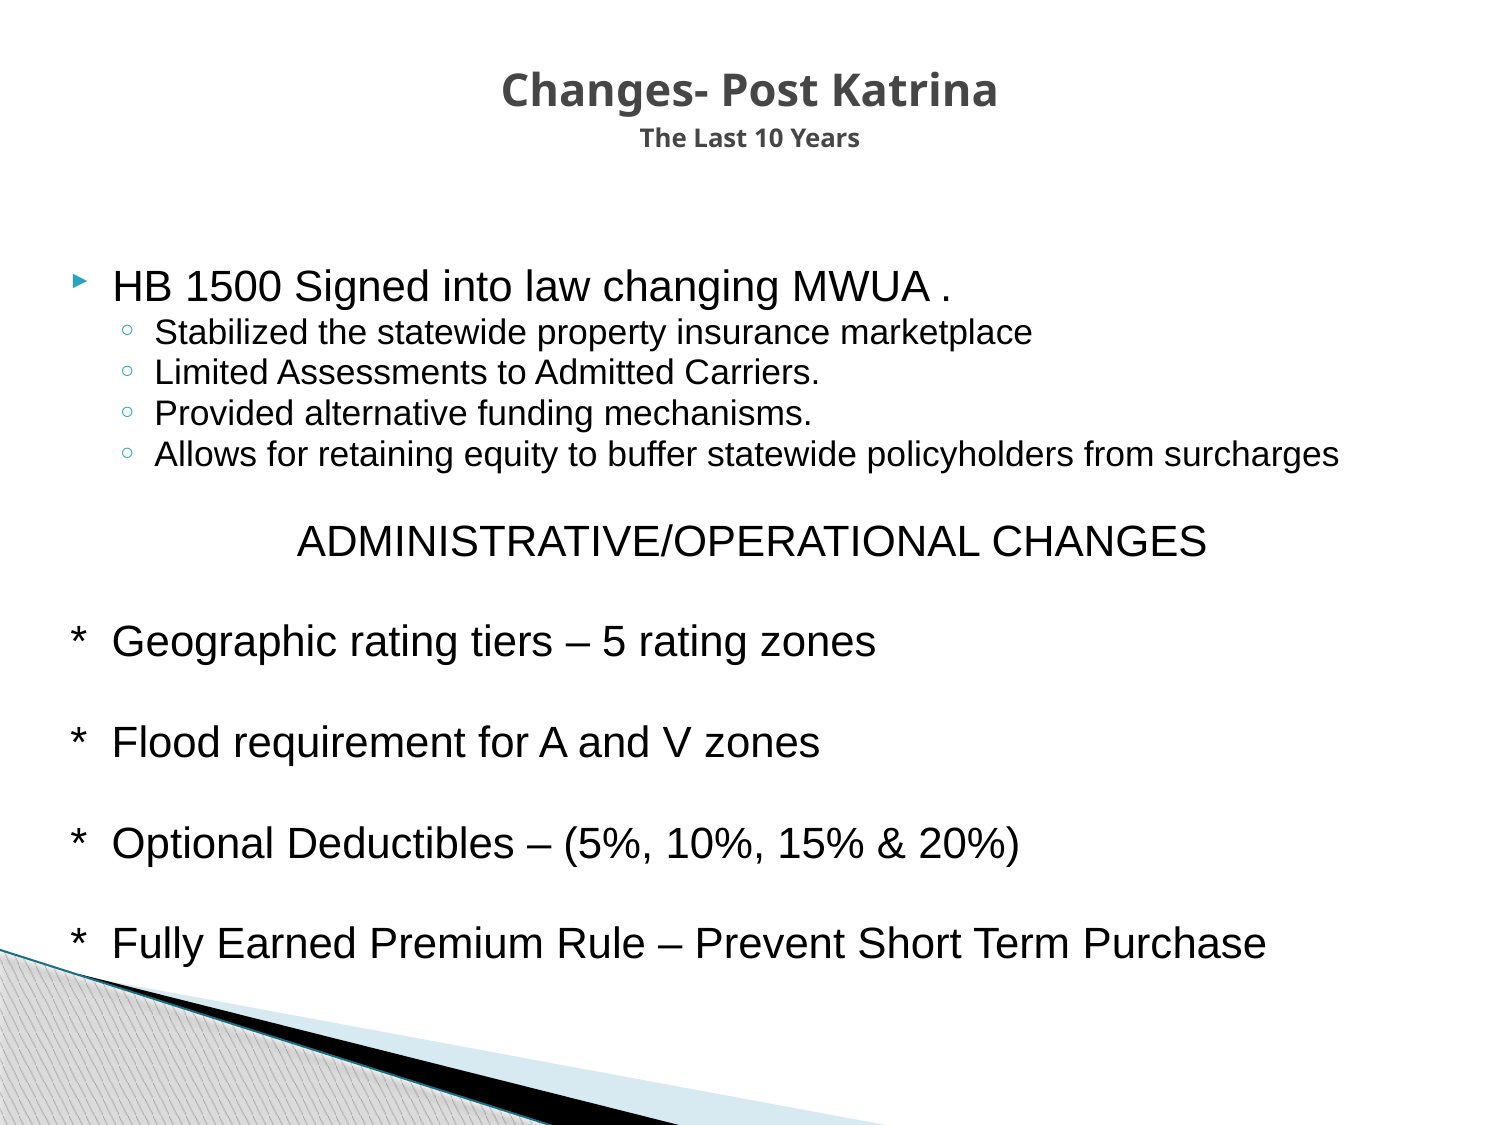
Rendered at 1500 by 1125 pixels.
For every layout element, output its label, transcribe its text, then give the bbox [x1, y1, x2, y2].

list HB 1500 Signed into law changing MWUA . Stabilized the statewide property insurance marketplace Limited Assessments to Admitted Carriers. Provided alternative funding mechanisms. Allows for retaining equity to buffer statewide policyholders from surcharges ADMINISTRATIVE/OPERATIONAL CHANGES * Geographic rating tiers – 5 rating zones * Flood requirement for A and V zones * Optional Deductibles – (5%, 10%, 15% & 20%) * Fully Earned Premium Rule – Prevent Short Term Purchase [37, 200, 1450, 1025]
title Changes- Post Katrina The Last 10 Years [75, 50, 1425, 200]
